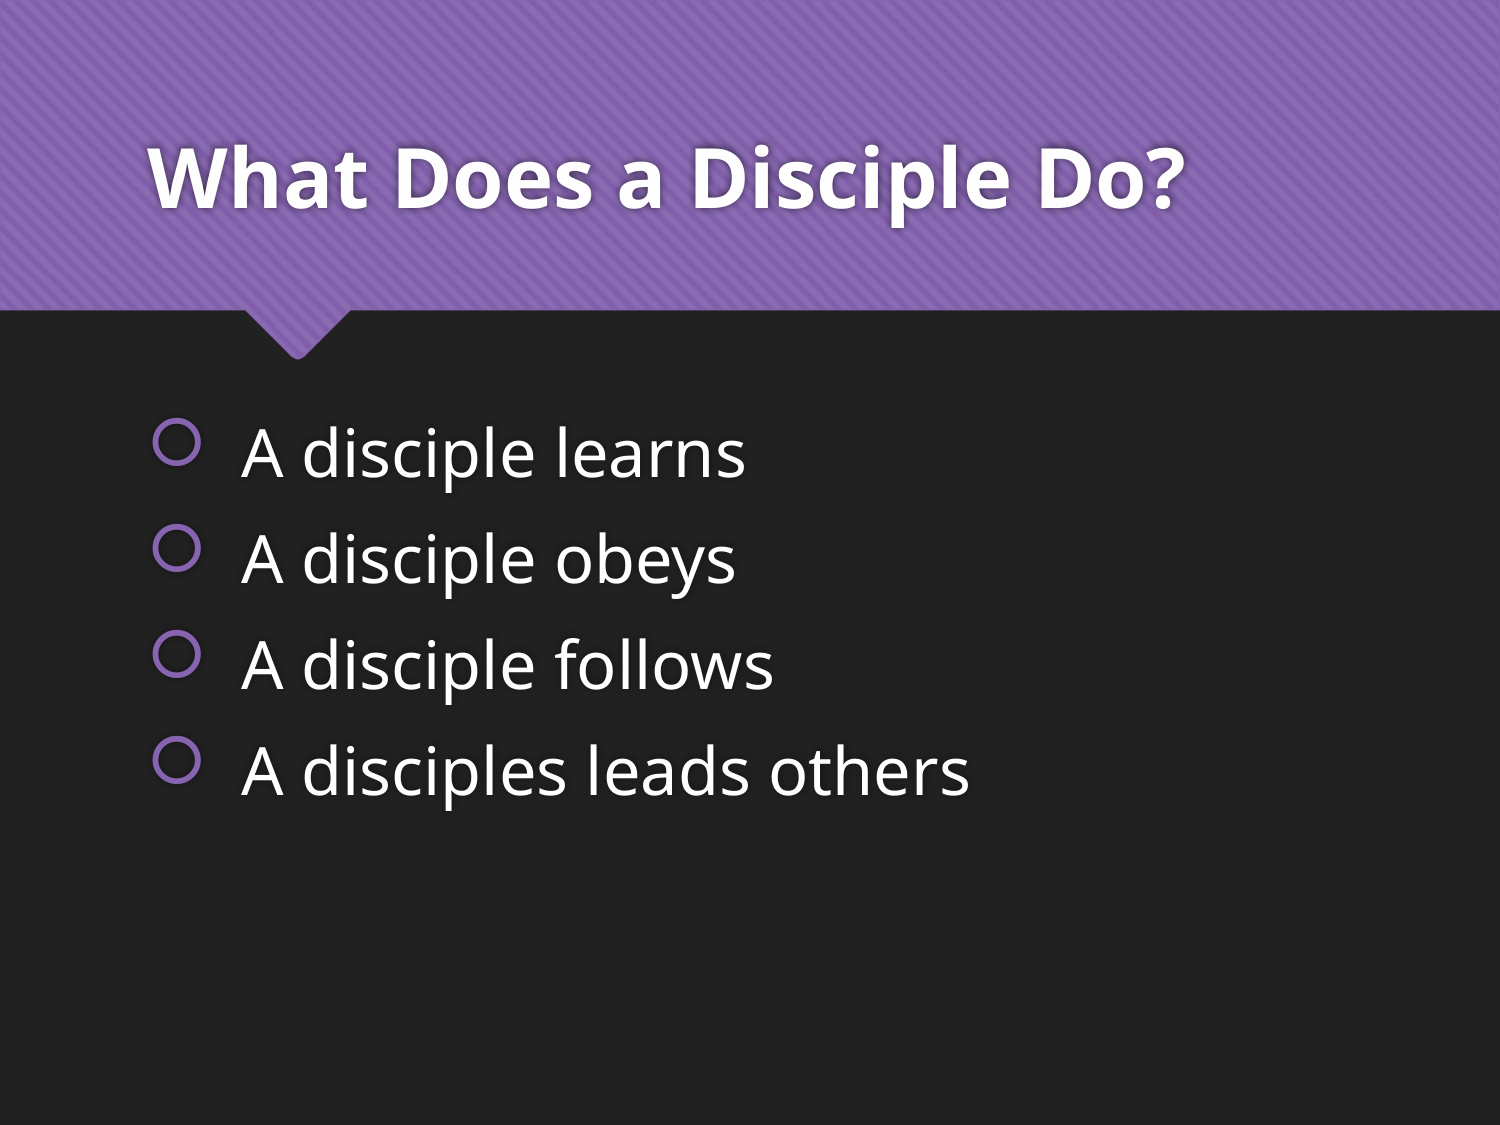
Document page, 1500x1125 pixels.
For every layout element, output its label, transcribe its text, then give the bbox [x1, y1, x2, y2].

title What Does a Disciple Do? [132, 73, 1368, 233]
list A disciple learns A disciple obeys A disciple follows A disciples leads others [132, 364, 1368, 962]
